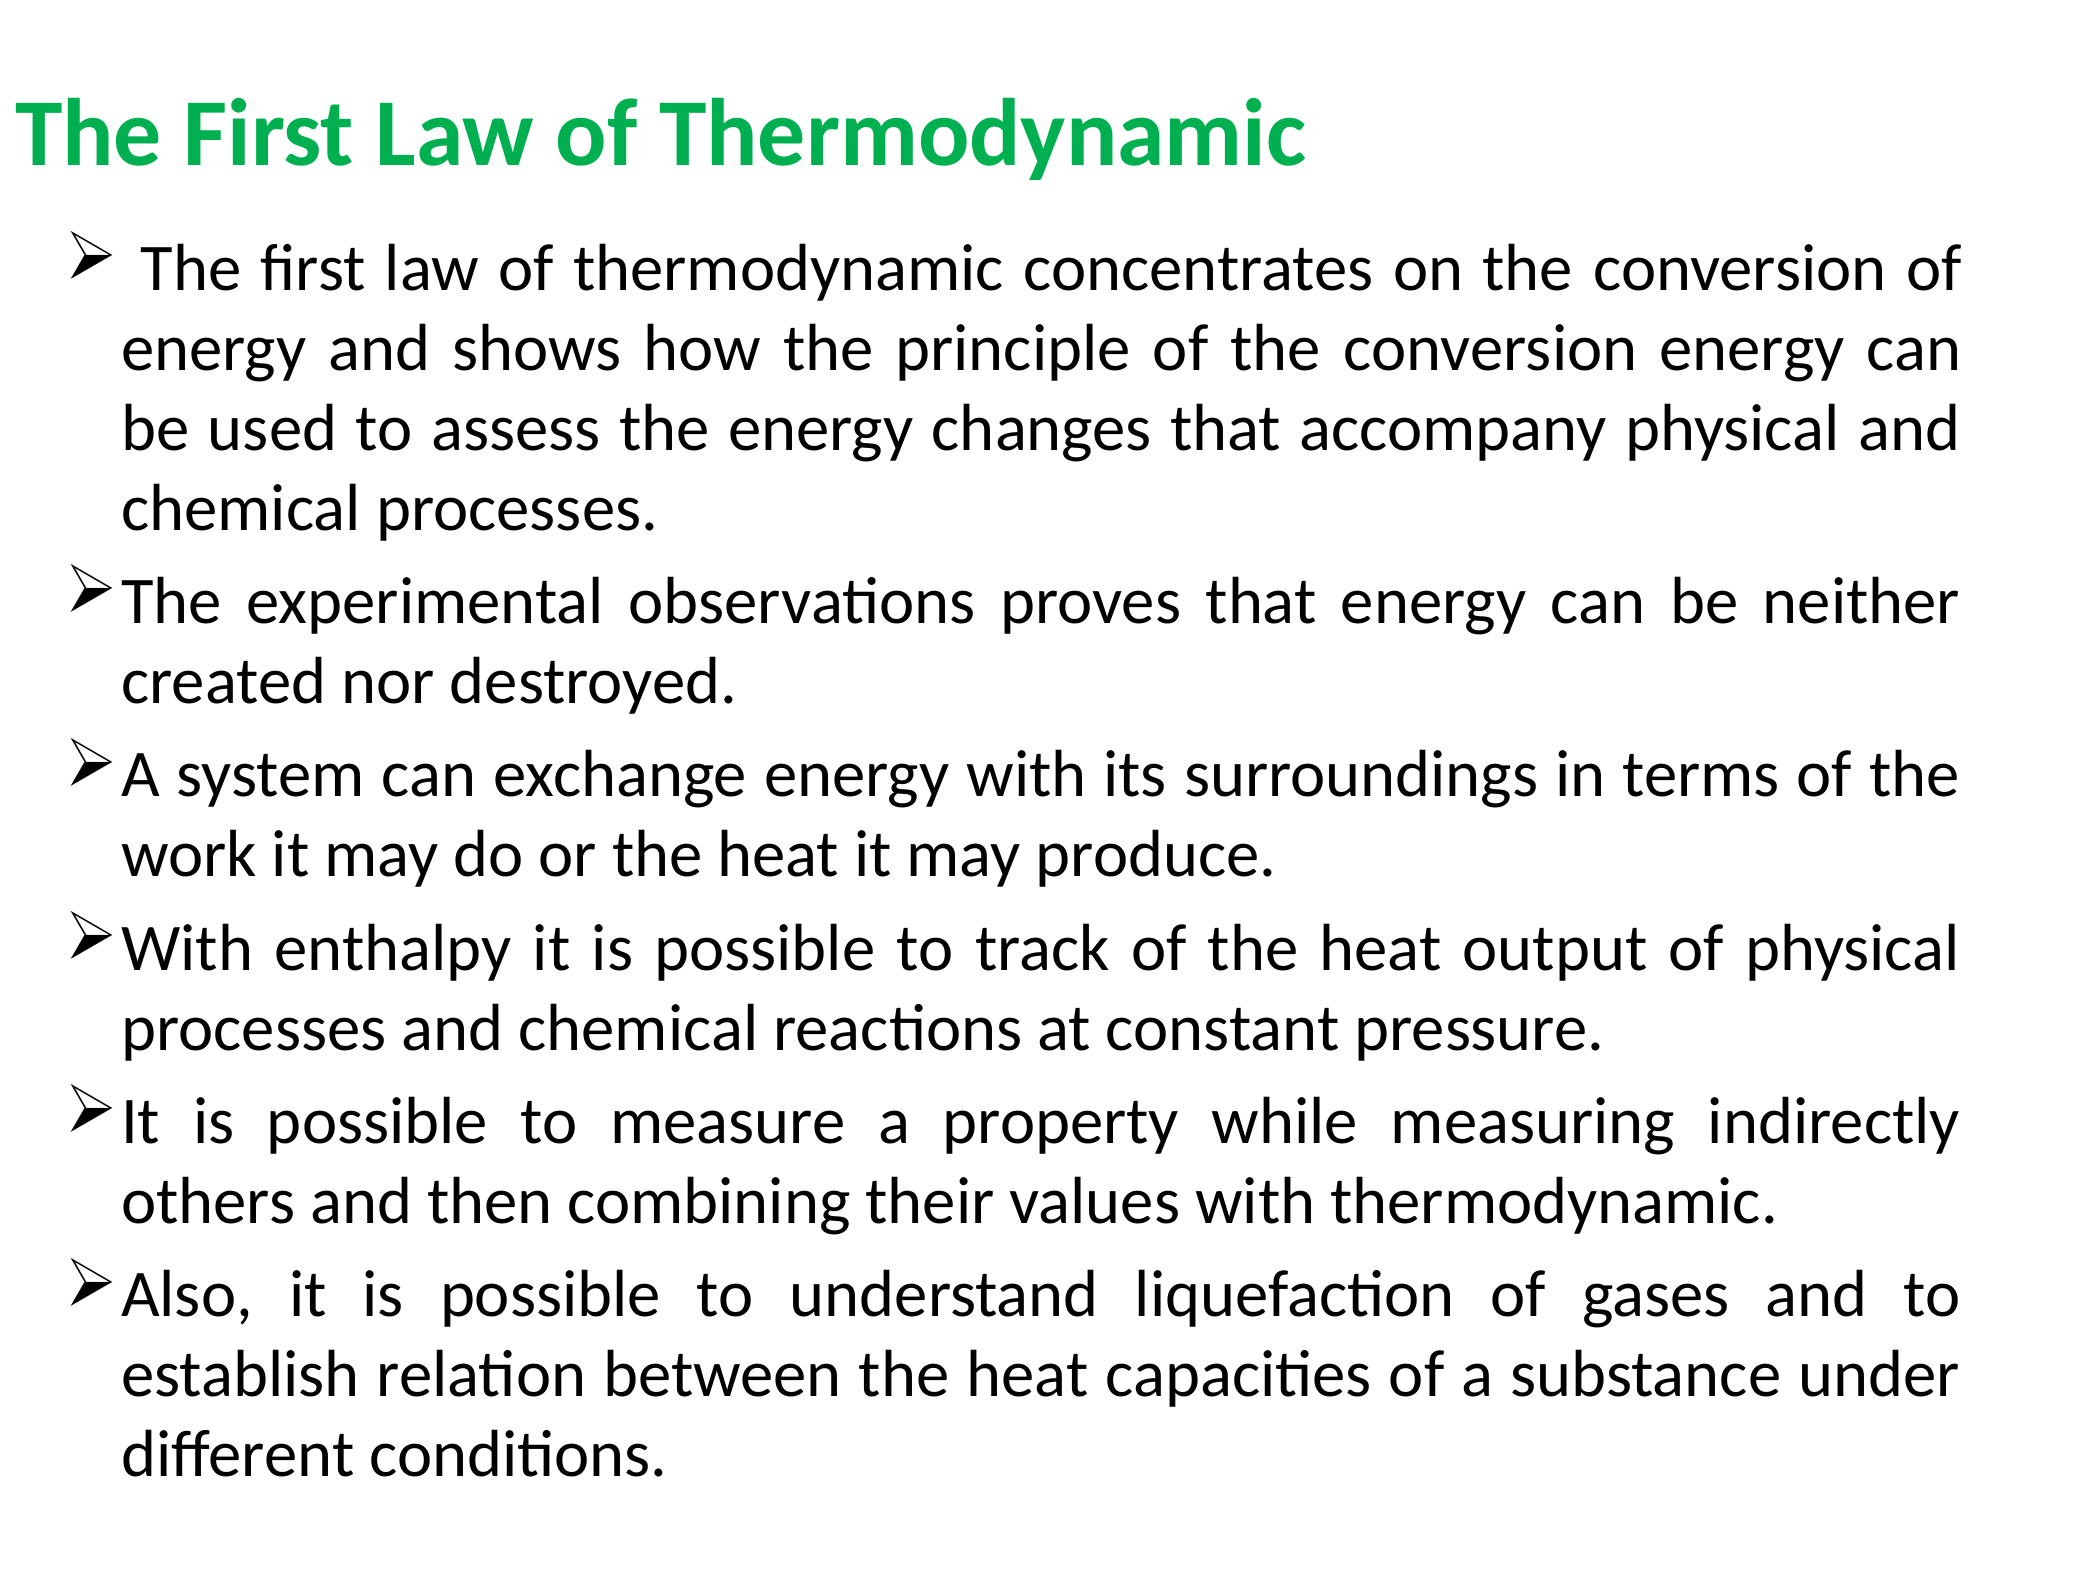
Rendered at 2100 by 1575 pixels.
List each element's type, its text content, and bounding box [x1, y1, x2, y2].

title The First Law of Thermodynamic [0, 68, 1800, 187]
list The first law of thermodynamic concentrates on the conversion of energy and shows how the principle of the conversion energy can be used to assess the energy changes that accompany physical and chemical processes. The experimental observations proves that energy can be neither created nor destroyed. A system can exchange energy with its surroundings in terms of the work it may do or the heat it may produce. With enthalpy it is possible to track of the heat output of physical processes and chemical reactions at constant pressure. It is possible to measure a property while measuring indirectly others and then combining their values with thermodynamic. Also, it is possible to understand liquefaction of gases and to establish relation between the heat capacities of a substance under different conditions. [50, 216, 1977, 1500]
